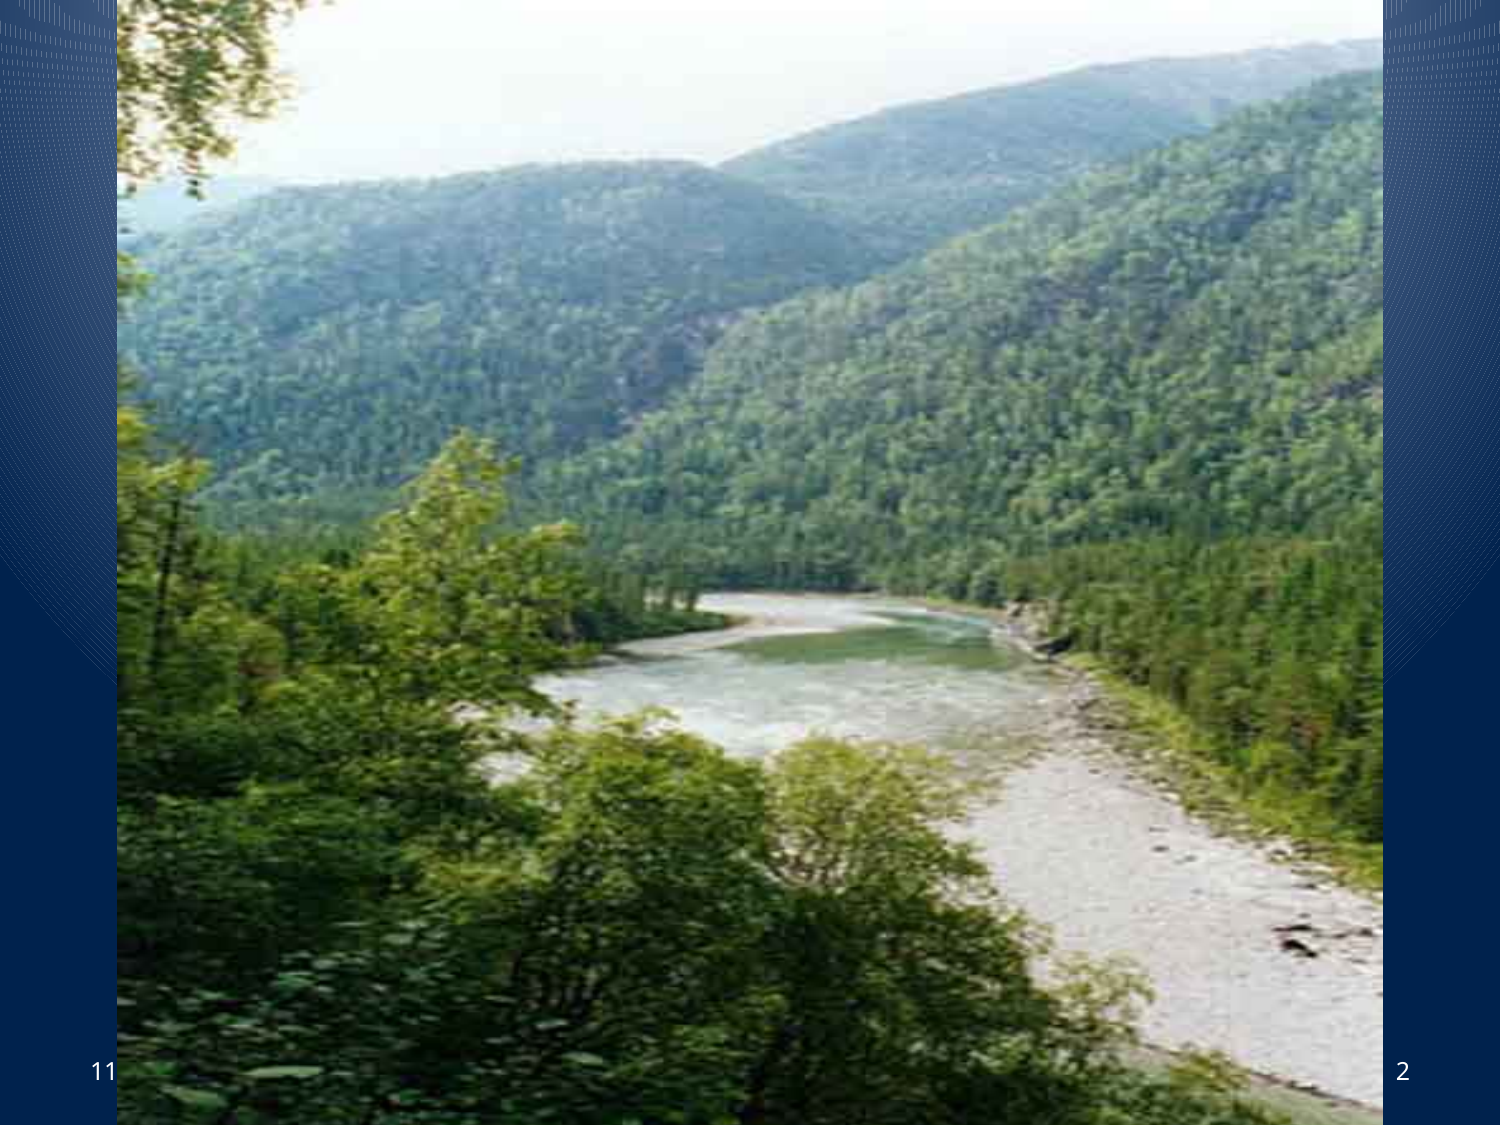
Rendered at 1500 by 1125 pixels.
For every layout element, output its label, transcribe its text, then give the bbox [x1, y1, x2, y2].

slide_number 2 [1389, 1042, 1425, 1103]
picture [116, 0, 1383, 1125]
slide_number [75, 1042, 110, 1103]
